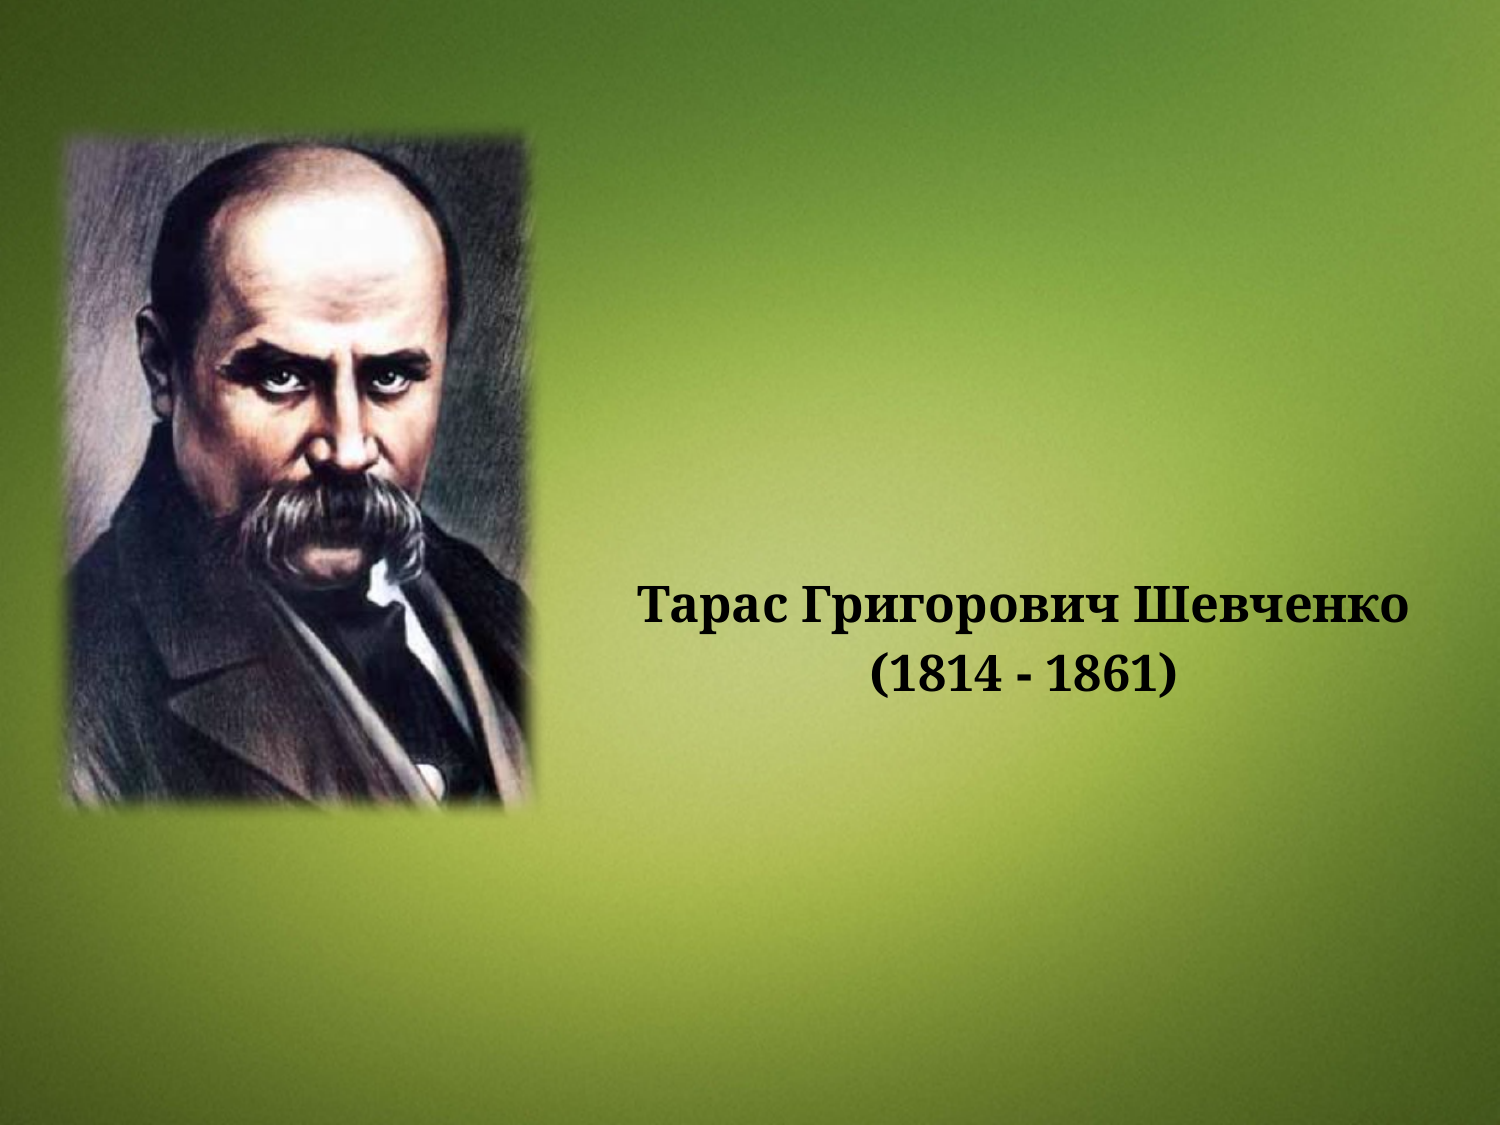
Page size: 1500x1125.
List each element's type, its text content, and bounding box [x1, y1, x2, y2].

picture [0, 0, 1500, 1125]
title Тарас Григорович Шевченко (1814 - 1861) [621, 550, 1428, 792]
